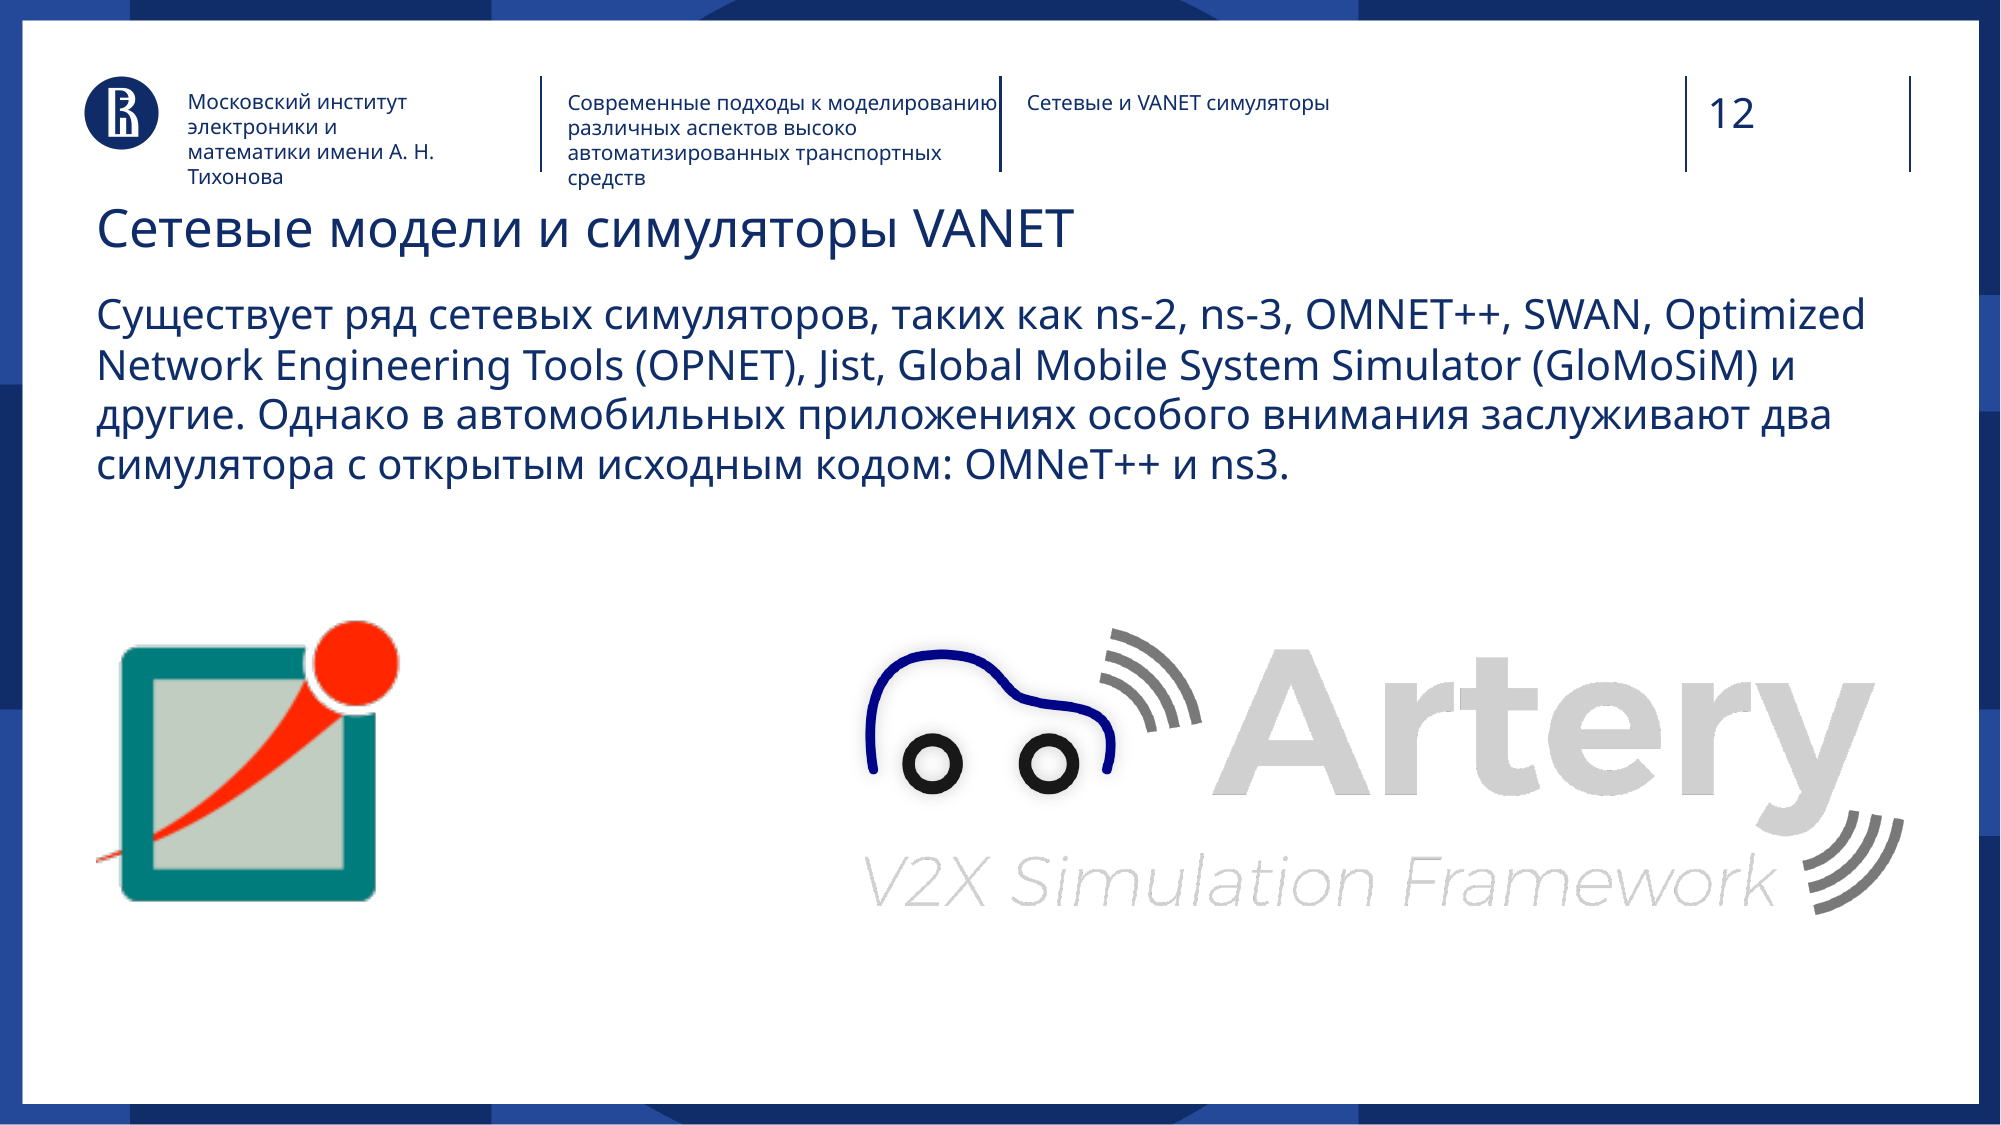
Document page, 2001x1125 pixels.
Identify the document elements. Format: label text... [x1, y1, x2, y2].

list Сетевые и VANET симуляторы [1026, 90, 1367, 157]
picture [0, 0, 2001, 1125]
list Московский институт электроники и математики имени А. Н. Тихонова [187, 88, 448, 157]
list Существует ряд сетевых симуляторов, таких как ns-2, ns-3, OMNET++, SWAN, Optimized Network Engineering Tools (OPNET), Jist, Global Mobile System Simulator (GloMoSiM) и другие. Однако в автомобильных приложениях особого внимания заслуживают два симулятора с открытым исходным кодом: OMNeT++ и ns3. [96, 288, 1904, 953]
title Сетевые модели и симуляторы VANET [96, 195, 2000, 323]
list Современные подходы к моделированию различных аспектов высоко автоматизированных транспортных средств [567, 90, 1000, 157]
